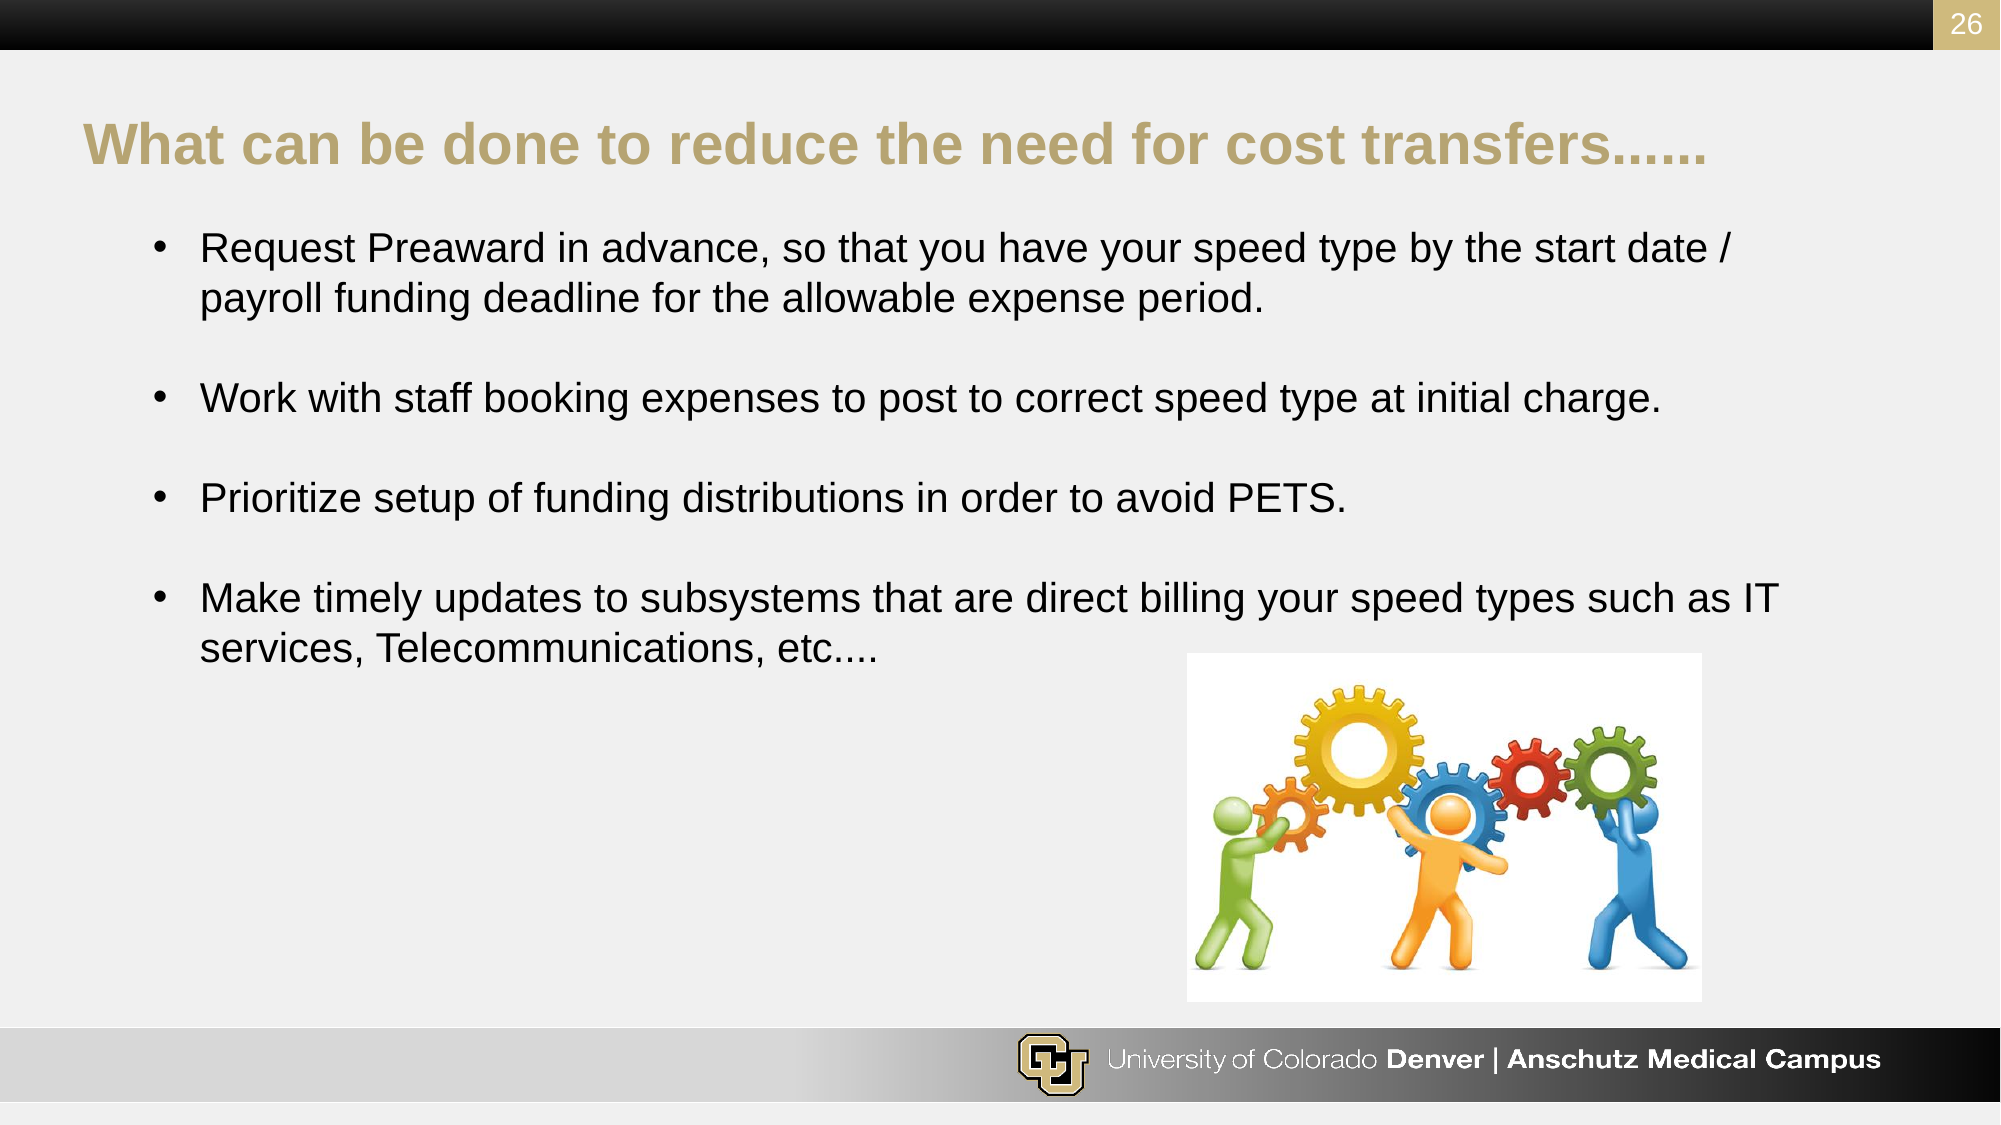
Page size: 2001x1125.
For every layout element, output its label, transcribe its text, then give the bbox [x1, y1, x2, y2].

picture [1016, 1032, 1881, 1097]
text_box Request Preaward in advance, so that you have your speed type by the start date / payroll funding deadline for the allowable expense period. Work with staff booking expenses to post to correct speed type at initial charge. Prioritize setup of funding distributions in order to avoid PETS. Make timely updates to subsystems that are direct billing your speed types such as IT services, Telecommunications, etc.... [138, 213, 1818, 724]
text_box What can be done to reduce the need for cost transfers...... [68, 98, 1879, 184]
slide_number 26 [1933, 0, 2000, 53]
picture [1187, 653, 1702, 1002]
